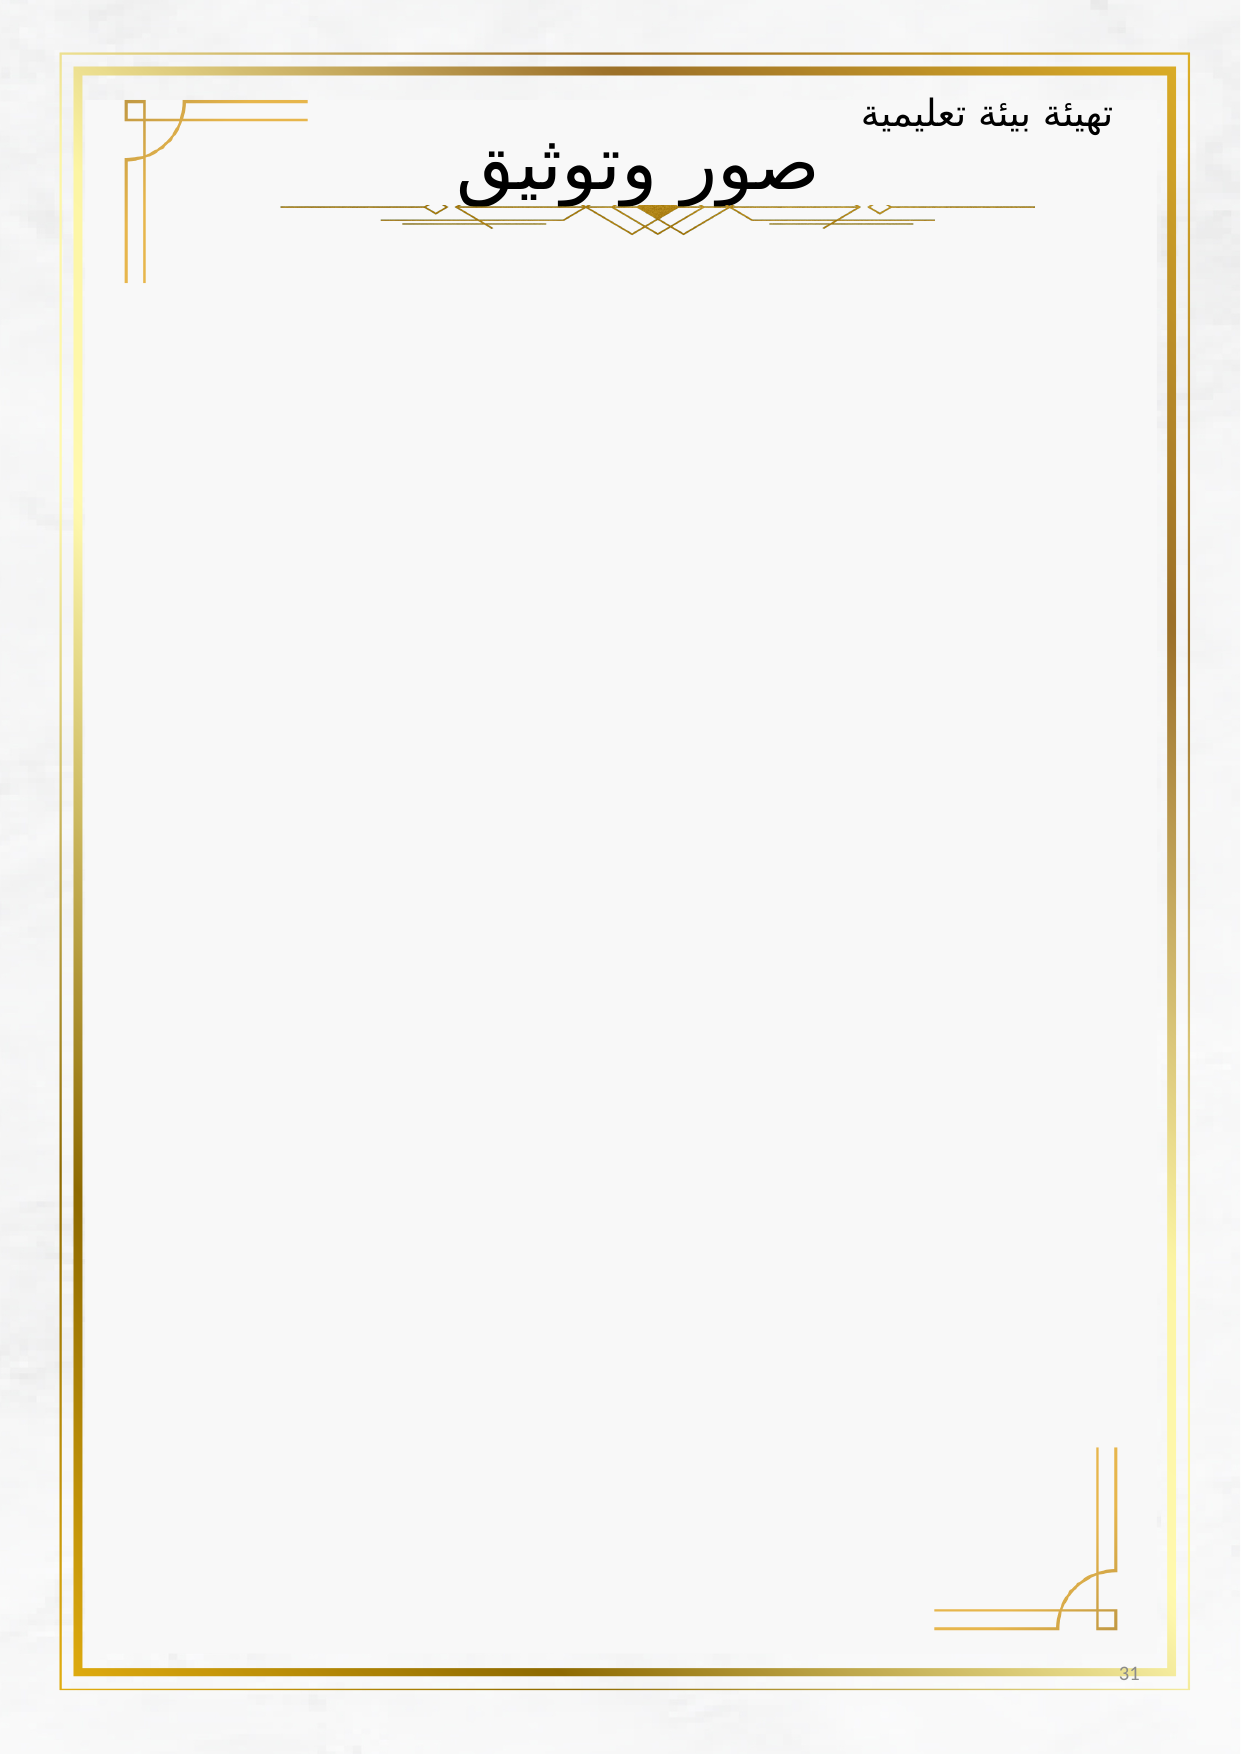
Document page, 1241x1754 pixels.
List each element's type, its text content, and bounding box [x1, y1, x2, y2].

text_box صور وتوثيق [82, 101, 1194, 219]
slide_number 31 [875, 1625, 1155, 1719]
picture [0, 0, 1241, 1754]
text_box تهيئة بيئة تعليمية [587, 78, 1132, 145]
